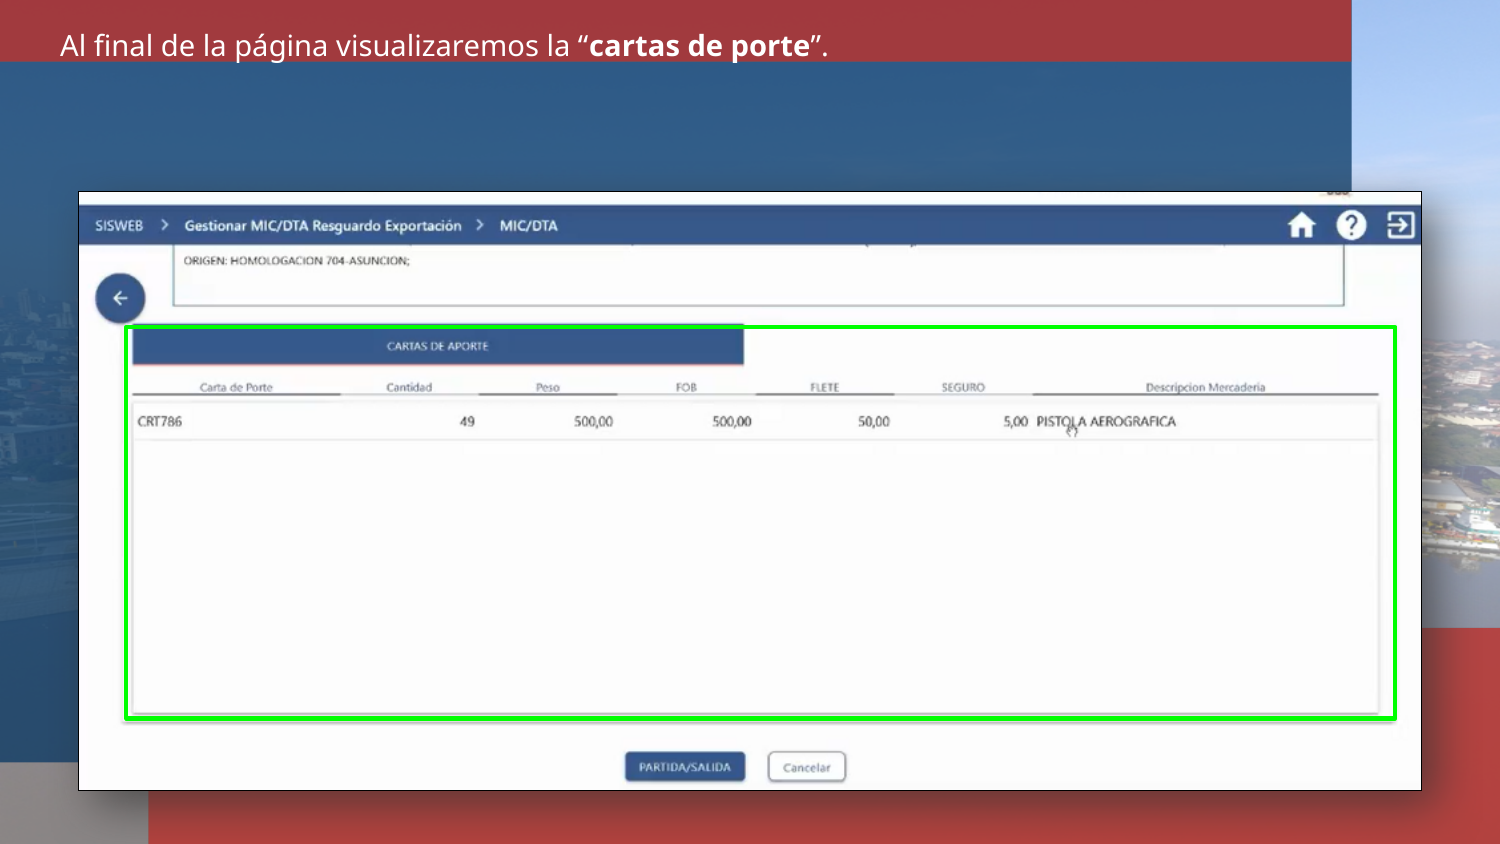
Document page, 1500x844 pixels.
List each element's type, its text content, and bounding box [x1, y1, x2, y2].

subtitle Al final de la página visualizaremos la “cartas de porte”. [45, 12, 1352, 112]
picture [78, 191, 1422, 791]
text_box [146, 626, 1500, 844]
text_box [0, 0, 1354, 64]
